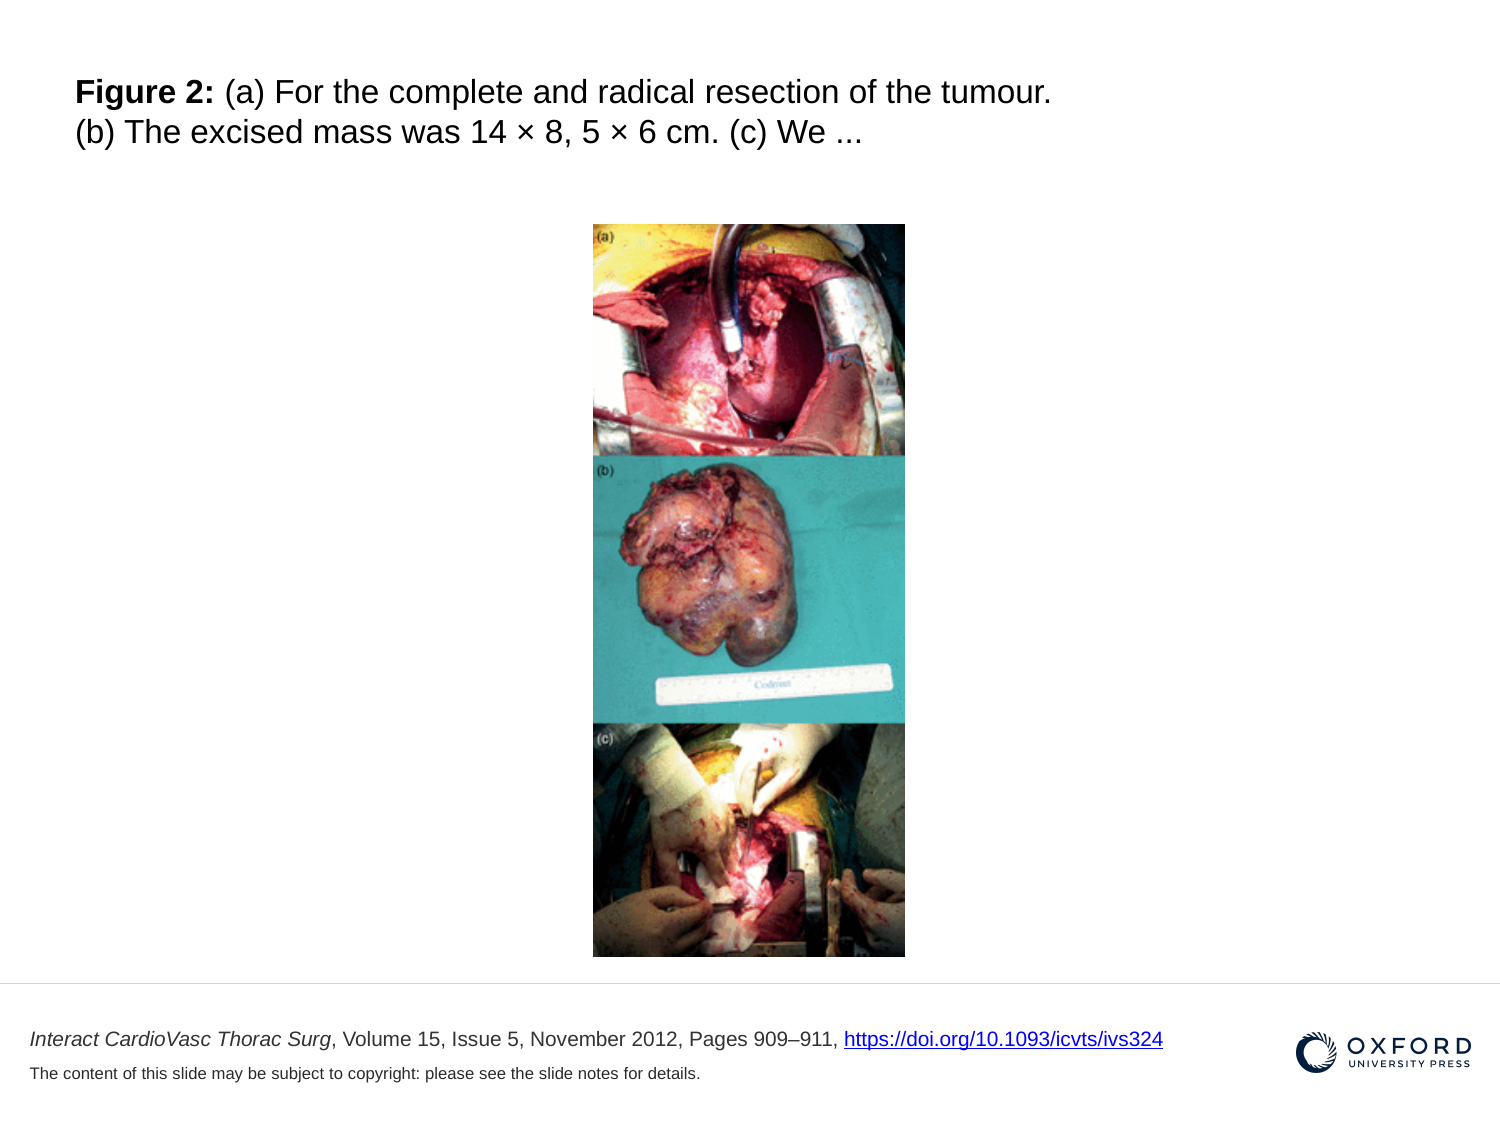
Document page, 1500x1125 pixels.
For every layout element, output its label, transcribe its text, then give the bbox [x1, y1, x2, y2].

picture [593, 224, 905, 957]
picture [1296, 1032, 1471, 1073]
footer Interact CardioVasc Thorac Surg, Volume 15, Issue 5, November 2012, Pages 909–911, https://doi.org/10.1093/icvts/ivs324 The content of this slide may be subject to copyright: please see the slide notes for details. [0, 983, 1260, 1125]
title Figure 2: (a) For the complete and radical resection of the tumour. (b) The excised mass was 14 × 8, 5 × 6 cm. (c) We ... [75, 69, 1078, 171]
